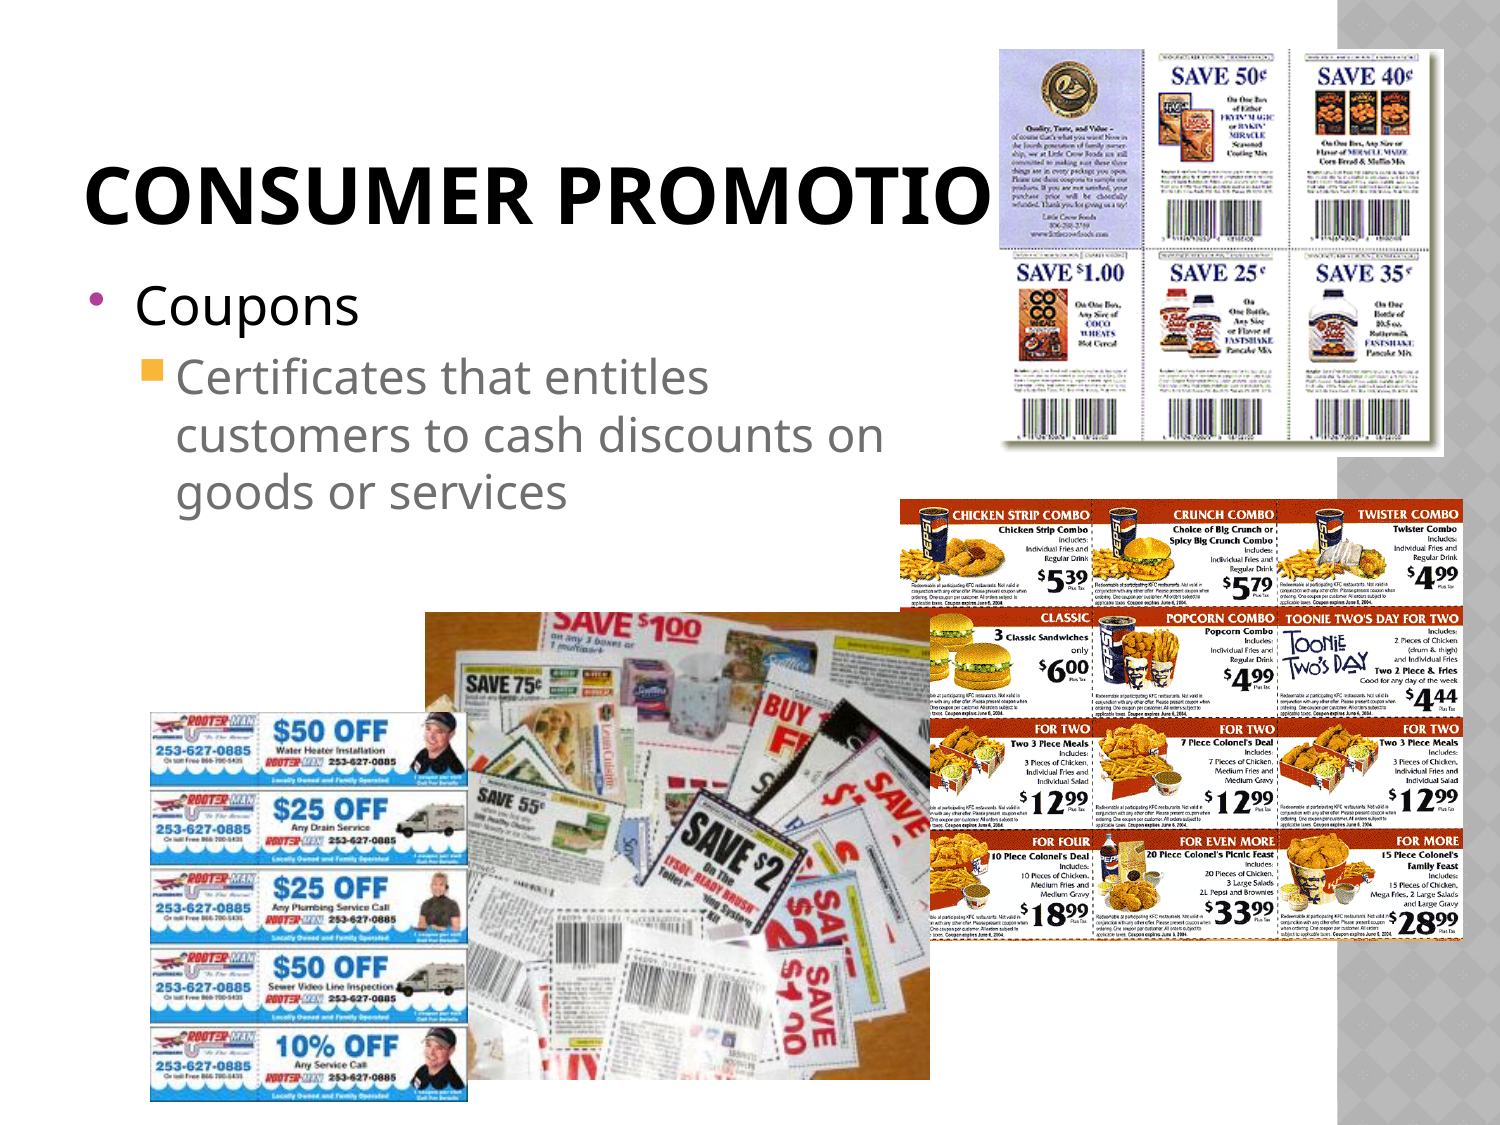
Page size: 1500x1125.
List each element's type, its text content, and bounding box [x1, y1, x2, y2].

list Coupons Certificates that entitles customers to cash discounts on goods or services [75, 264, 963, 575]
title Consumer Promotions [75, 52, 994, 240]
picture [999, 49, 1445, 457]
picture [149, 499, 1464, 1102]
